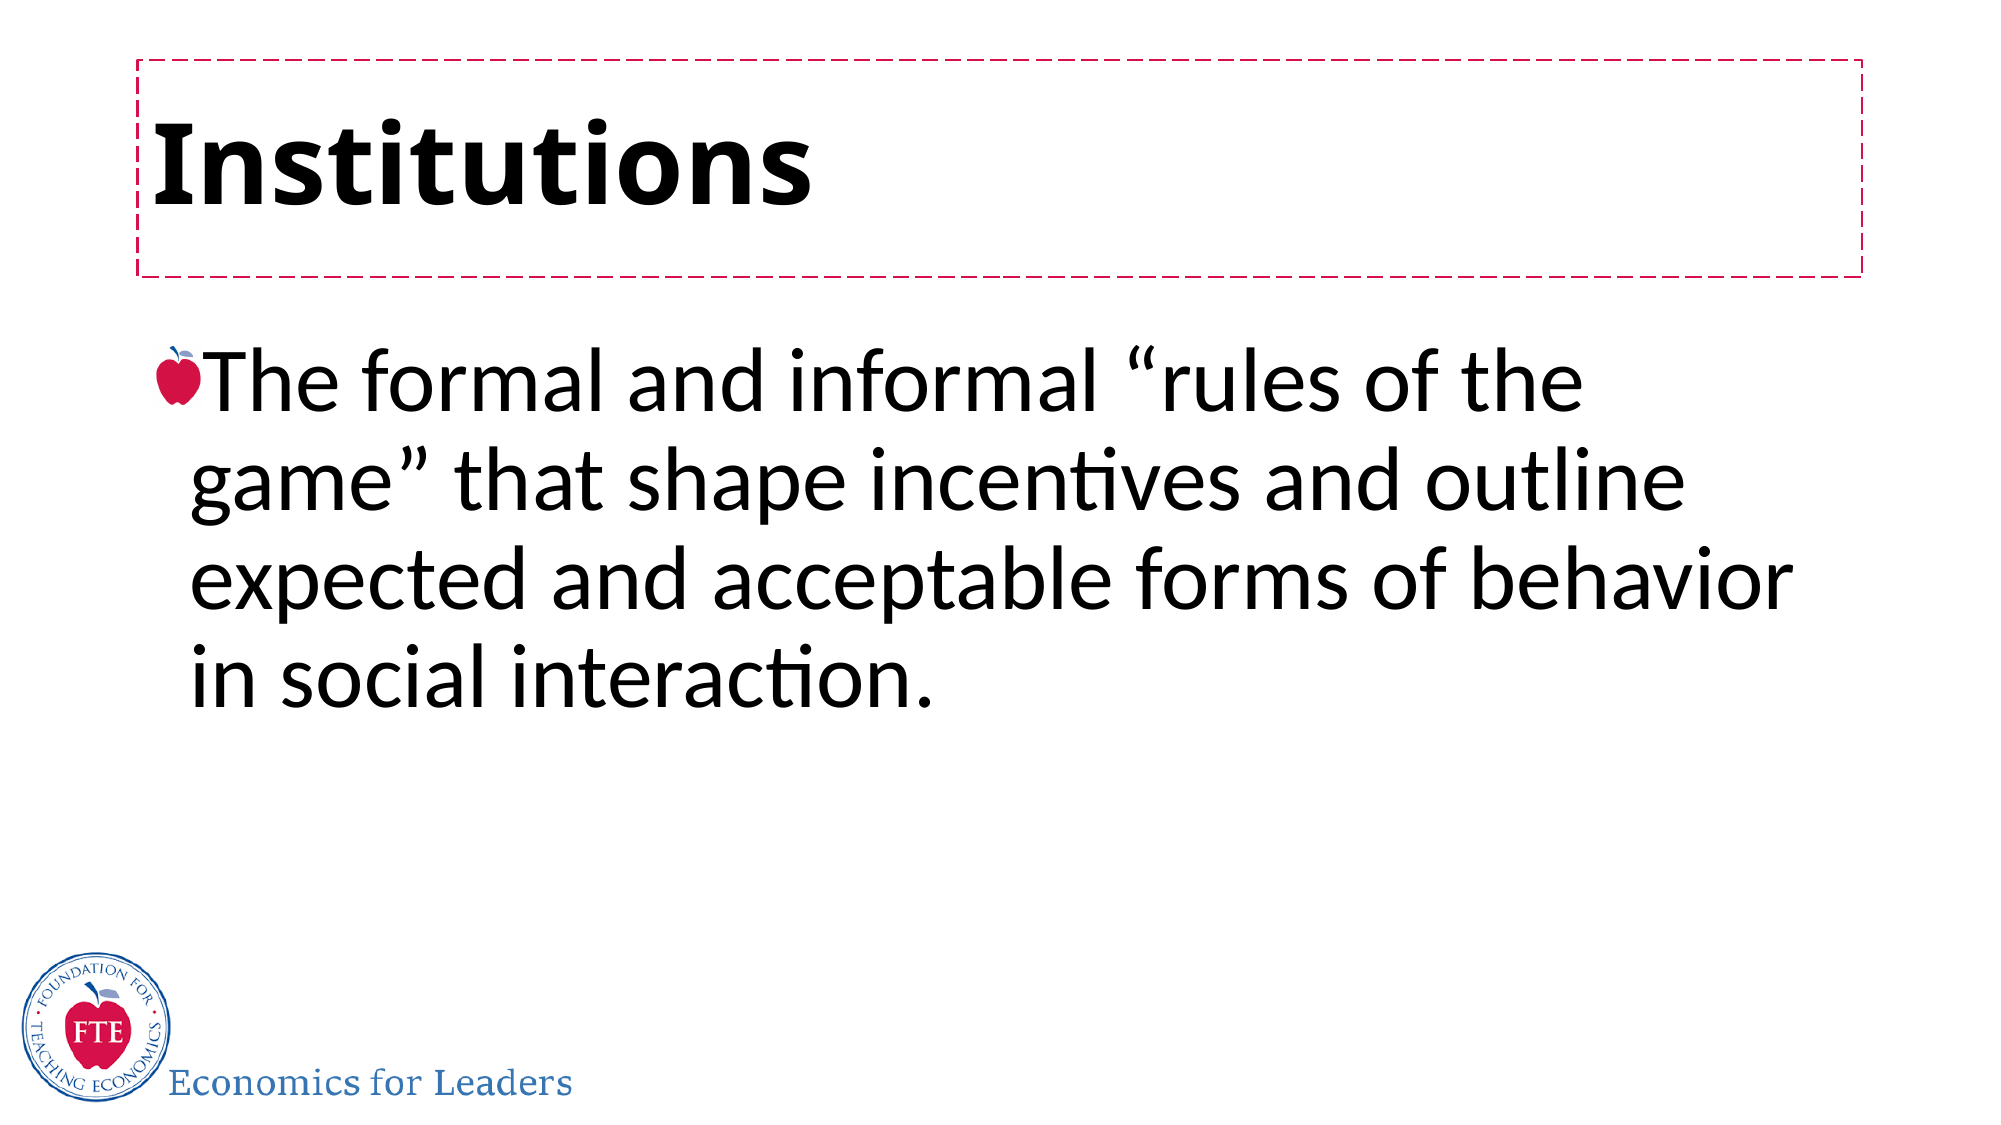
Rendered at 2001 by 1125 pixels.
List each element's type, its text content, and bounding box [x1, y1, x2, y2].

list The formal and informal “rules of the game” that shape incentives and outline expected and acceptable forms of behavior in social interaction. [137, 324, 1863, 986]
picture [15, 946, 579, 1105]
title Institutions [136, 59, 1863, 278]
picture [152, 343, 203, 409]
